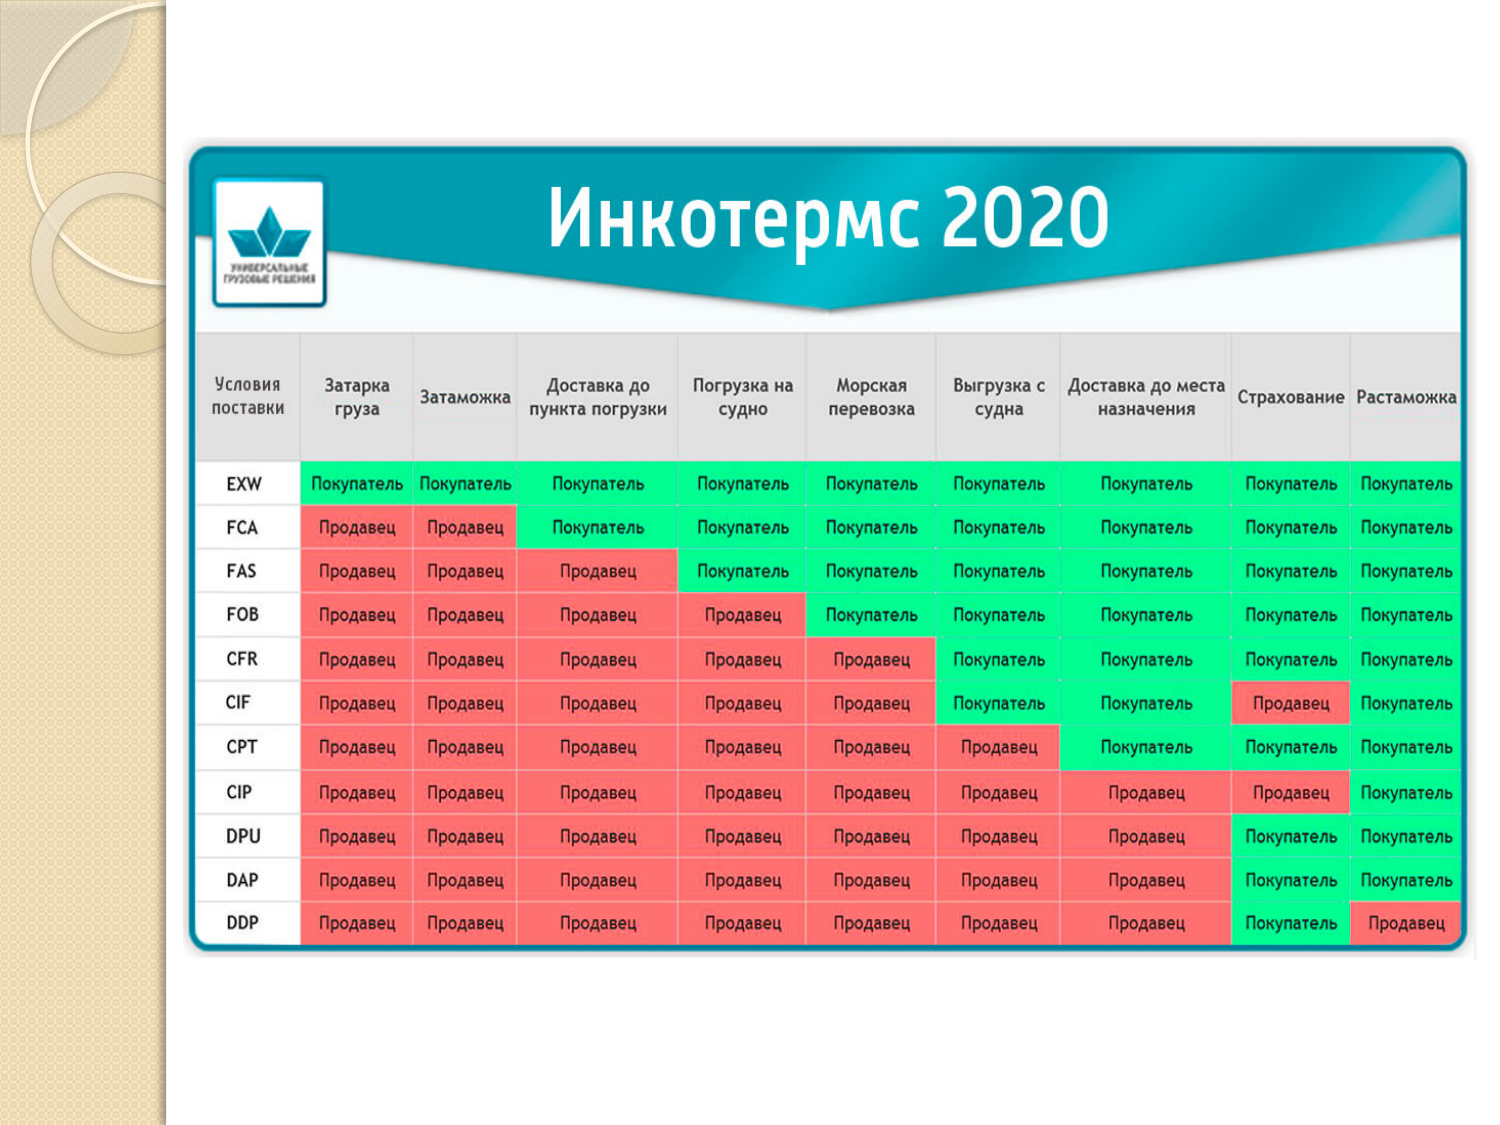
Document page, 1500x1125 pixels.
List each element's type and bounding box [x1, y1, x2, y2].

list [182, 136, 1477, 960]
